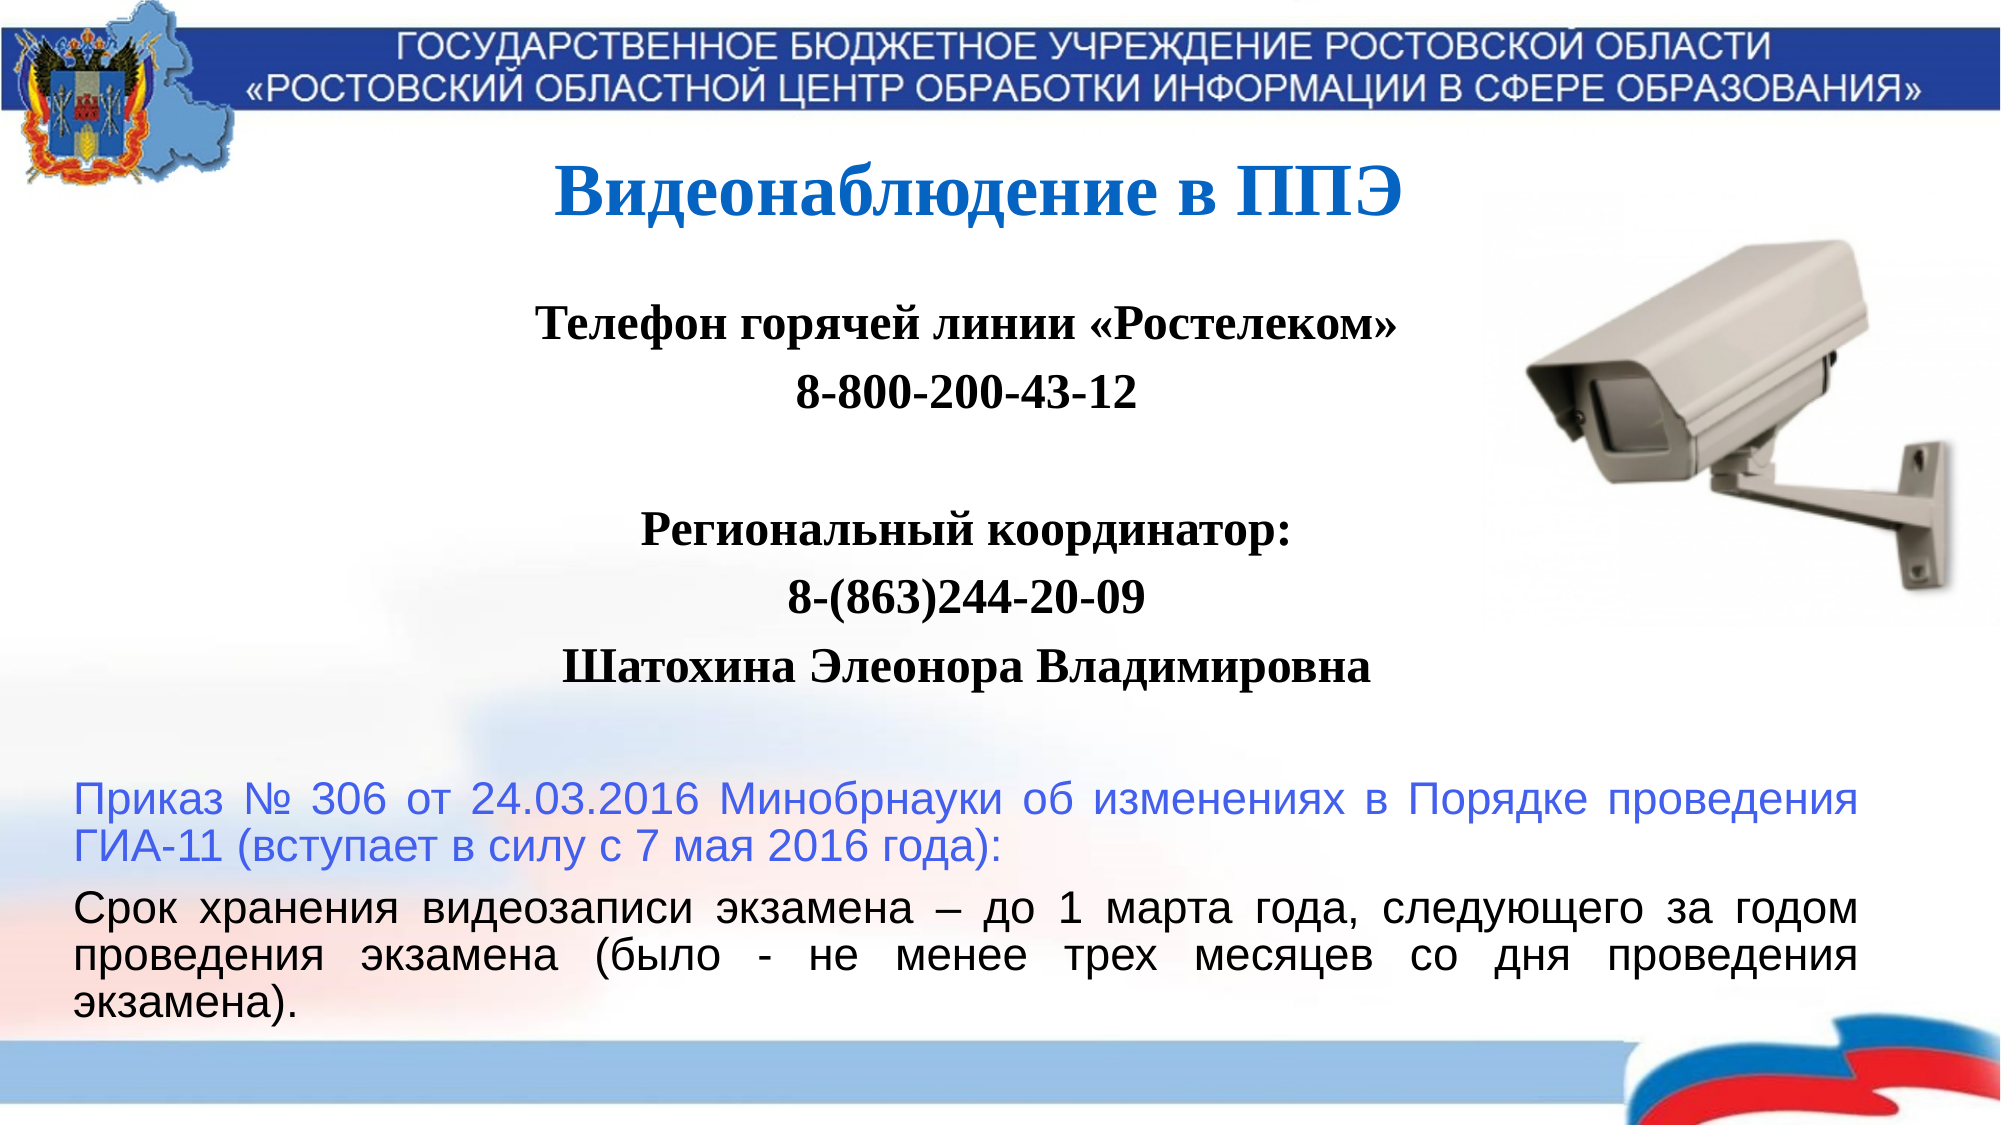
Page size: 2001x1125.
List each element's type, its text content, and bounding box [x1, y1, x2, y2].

picture [0, 0, 2001, 1125]
text_box Телефон горячей линии «Ростелеком» 8-800-200-43-12 Региональный координатор: 8-(863)244-20-09 Шатохина Элеонора Владимировна Приказ № 306 от 24.03.2016 Минобрнауки об изменениях в Порядке проведения ГИА-11 (вступает в силу с 7 мая 2016 года): Срок хранения видеозаписи экзамена – до 1 марта года, следующего за годом проведения экзамена (было - не менее трех месяцев со дня проведения экзамена). [53, 437, 1881, 961]
title Видеонаблюдение в ППЭ [373, 89, 1586, 293]
